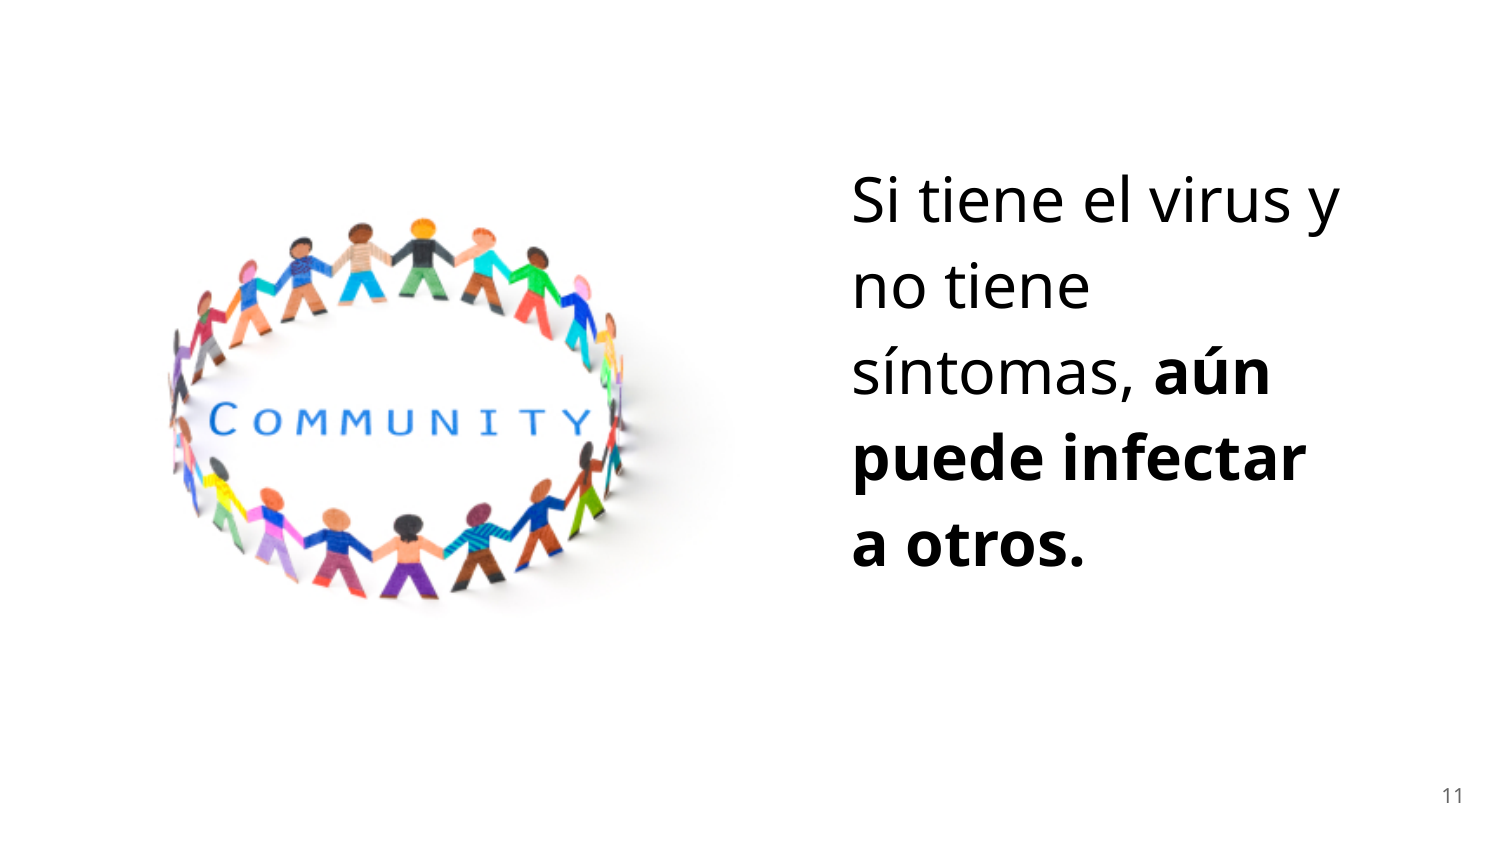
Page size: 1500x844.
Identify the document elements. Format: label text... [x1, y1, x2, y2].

slide_number 11 [1389, 764, 1480, 830]
picture [59, 169, 797, 659]
list [51, 78, 754, 750]
list Si tiene el virus y no tiene síntomas, aún puede infectar a otros. [836, 133, 1375, 695]
